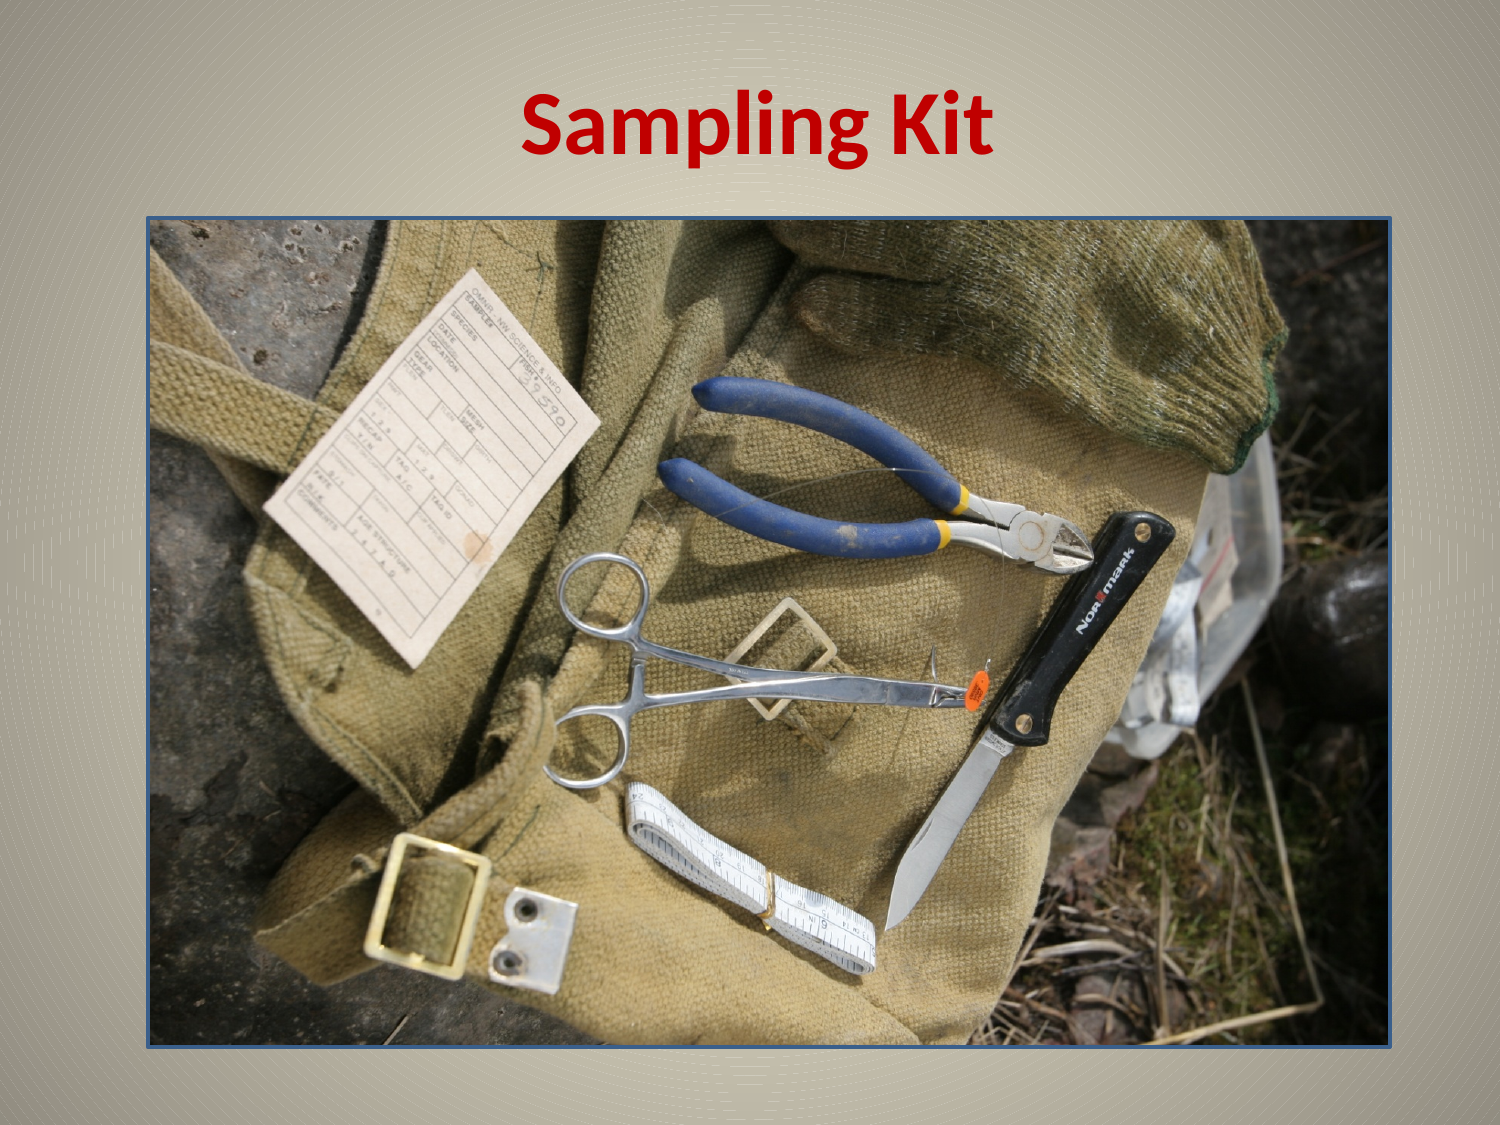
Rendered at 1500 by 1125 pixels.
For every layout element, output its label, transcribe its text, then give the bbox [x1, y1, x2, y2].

title Sampling Kit [76, 66, 1440, 197]
picture [149, 219, 1389, 1046]
